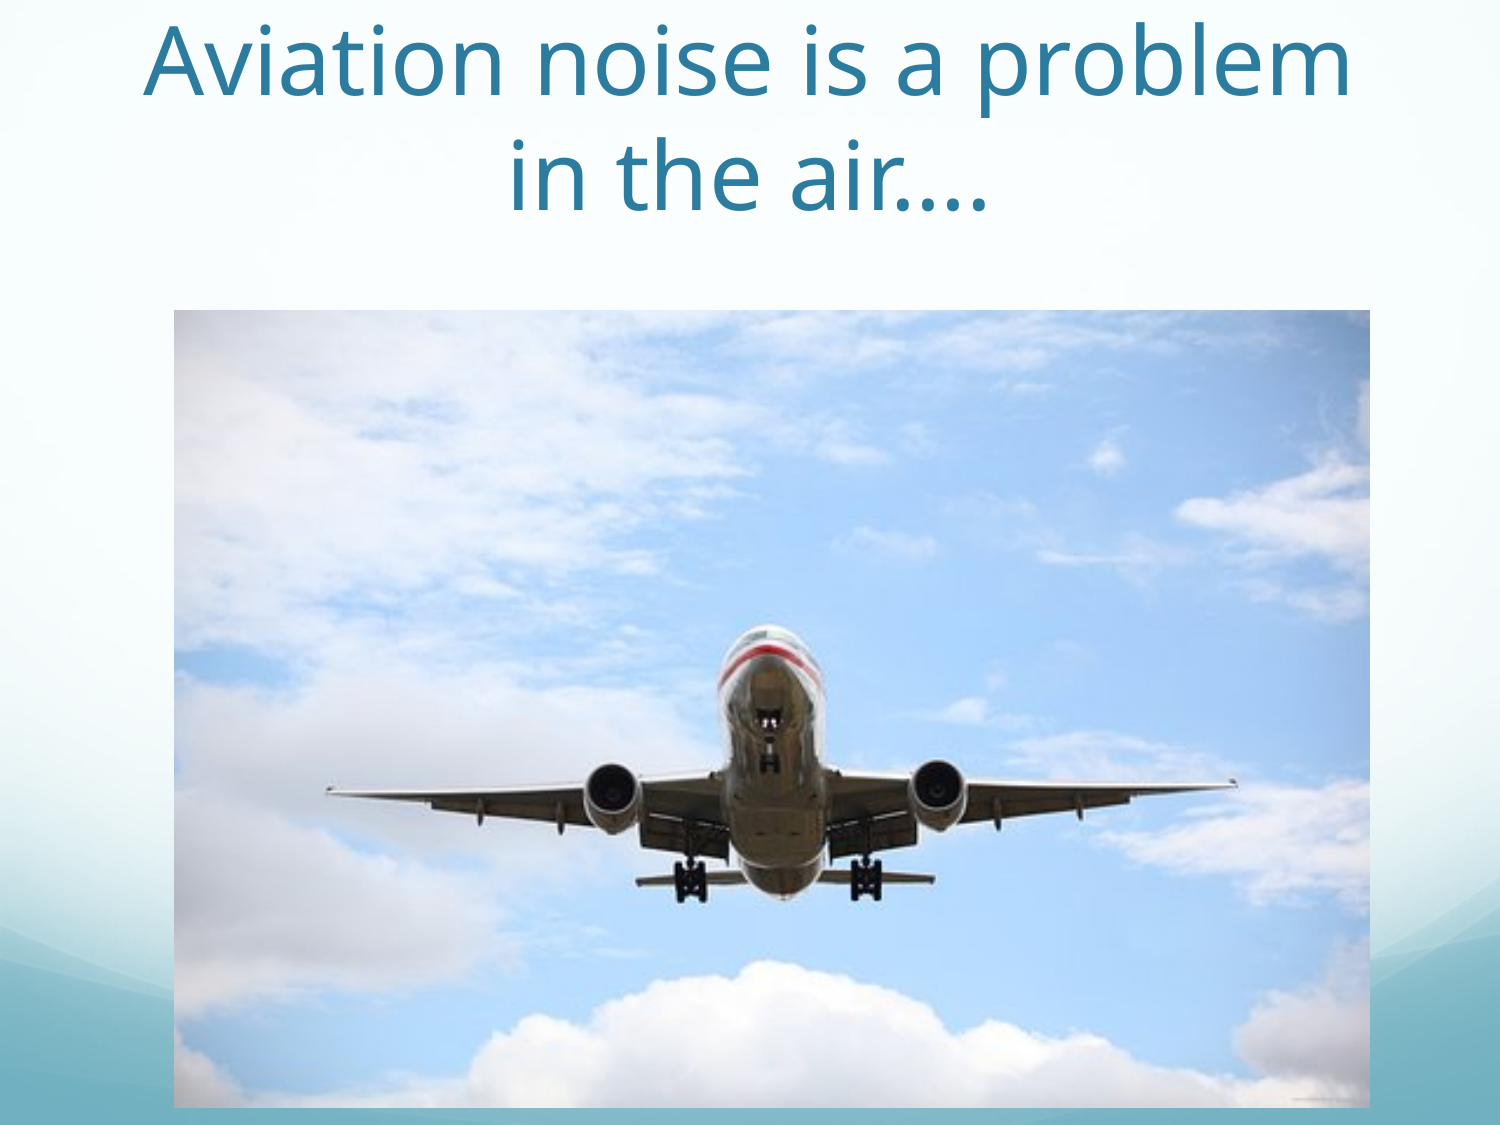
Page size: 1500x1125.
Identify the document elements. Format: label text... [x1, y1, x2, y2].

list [173, 309, 1371, 1108]
title Aviation noise is a problem in the air…. [90, 17, 1410, 237]
